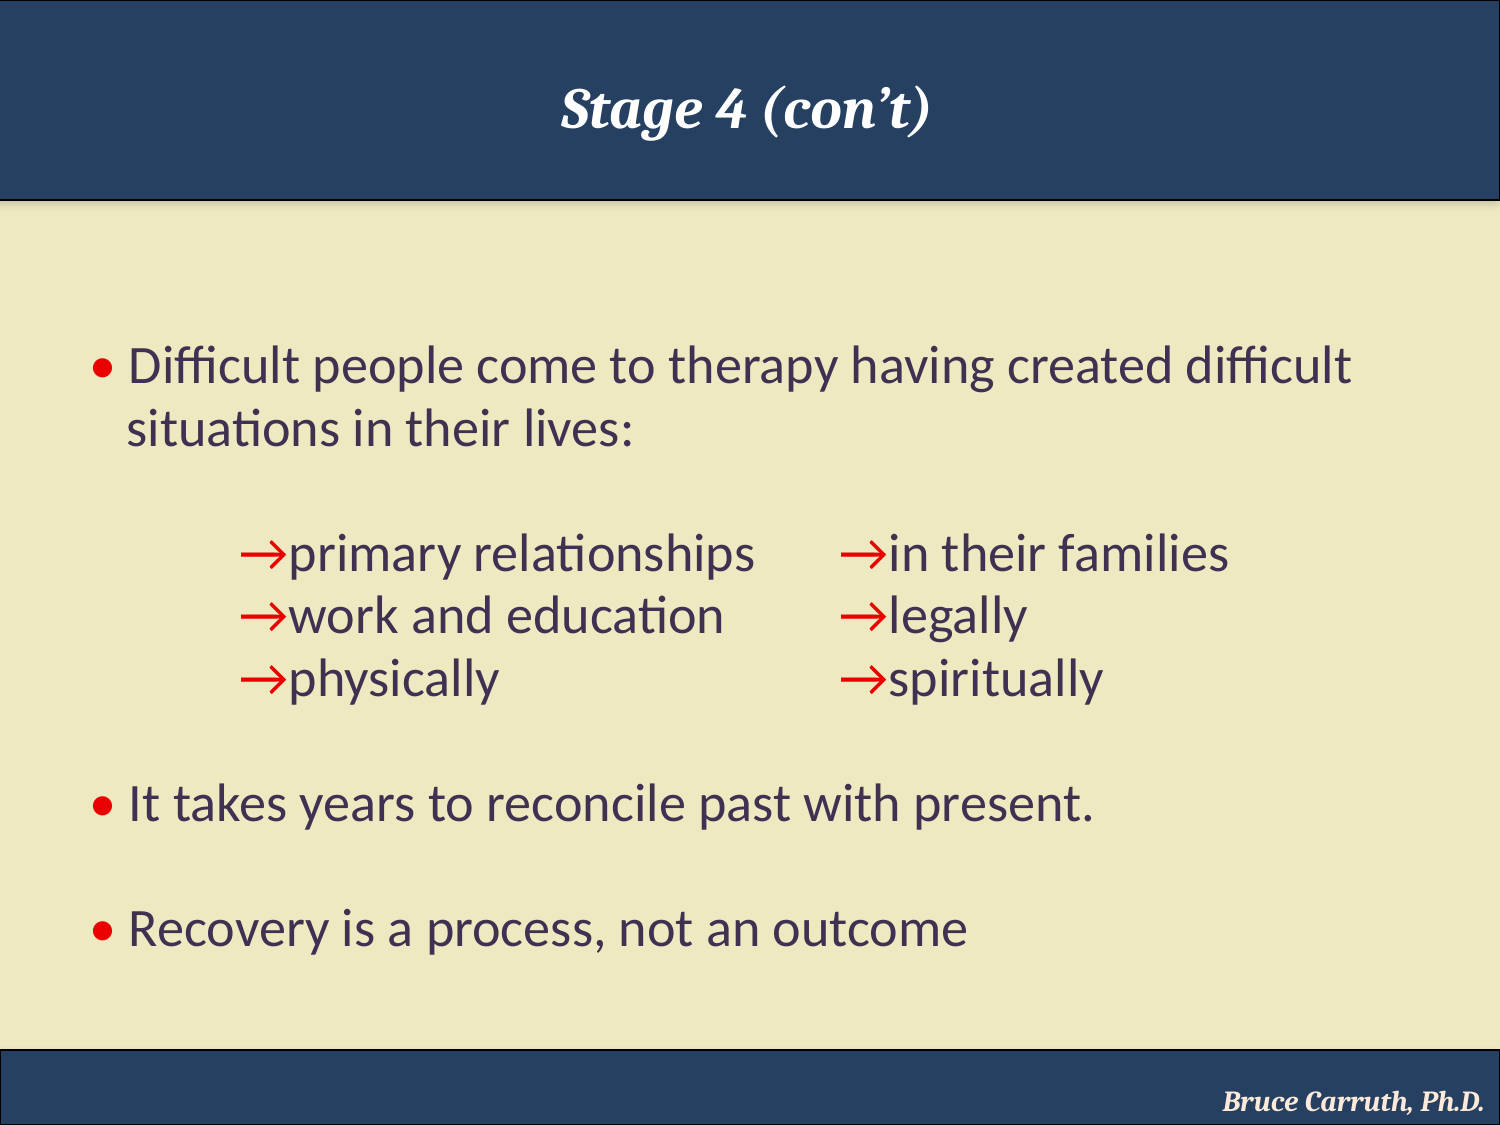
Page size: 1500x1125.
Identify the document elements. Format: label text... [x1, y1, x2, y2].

text_box Bruce Carruth, Ph.D. [0, 1049, 1500, 1125]
text_box Stage 4 (con’t) [135, 62, 1361, 163]
text_box • Difficult people come to therapy having created difficult situations in their lives: →primary relationships →in their families →work and education →legally →physically →spiritually • It takes years to reconcile past with present. • Recovery is a process, not an outcome [74, 324, 1438, 965]
text_box [0, 0, 1500, 200]
